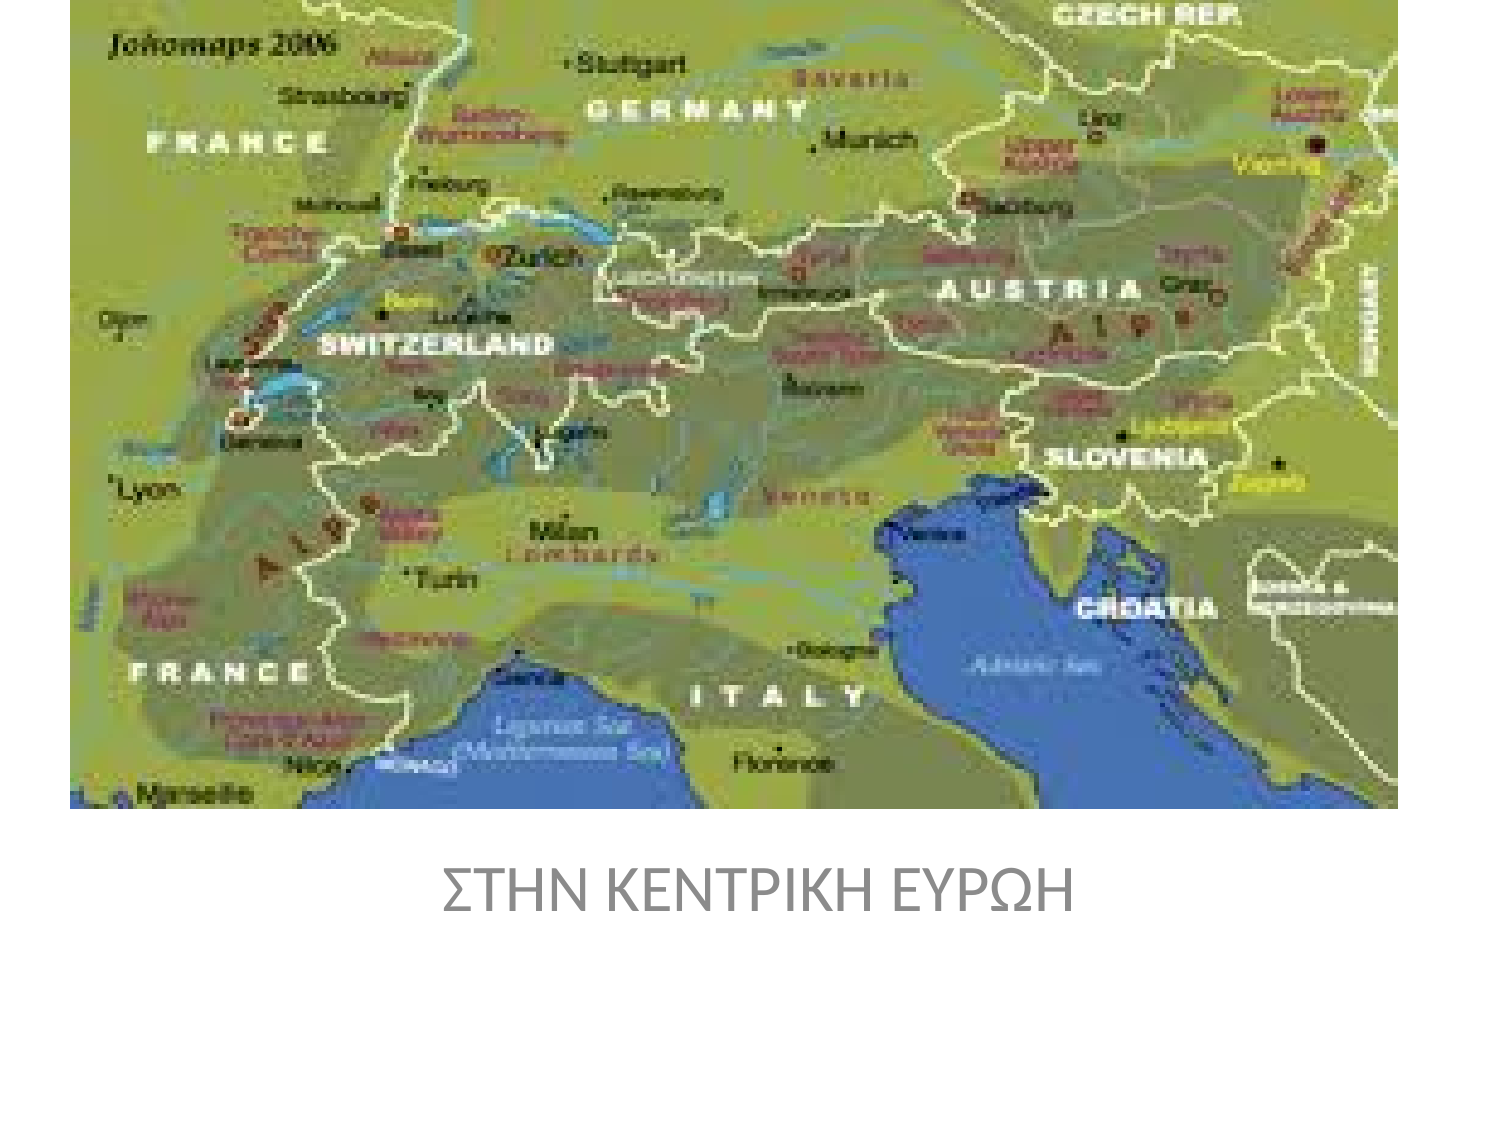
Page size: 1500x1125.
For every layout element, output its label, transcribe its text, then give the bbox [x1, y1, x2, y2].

picture [70, 0, 1398, 809]
subtitle ΣΤΗΝ ΚΕΝΤΡΙΚΗ ΕΥΡΩΉ [234, 837, 1285, 1125]
